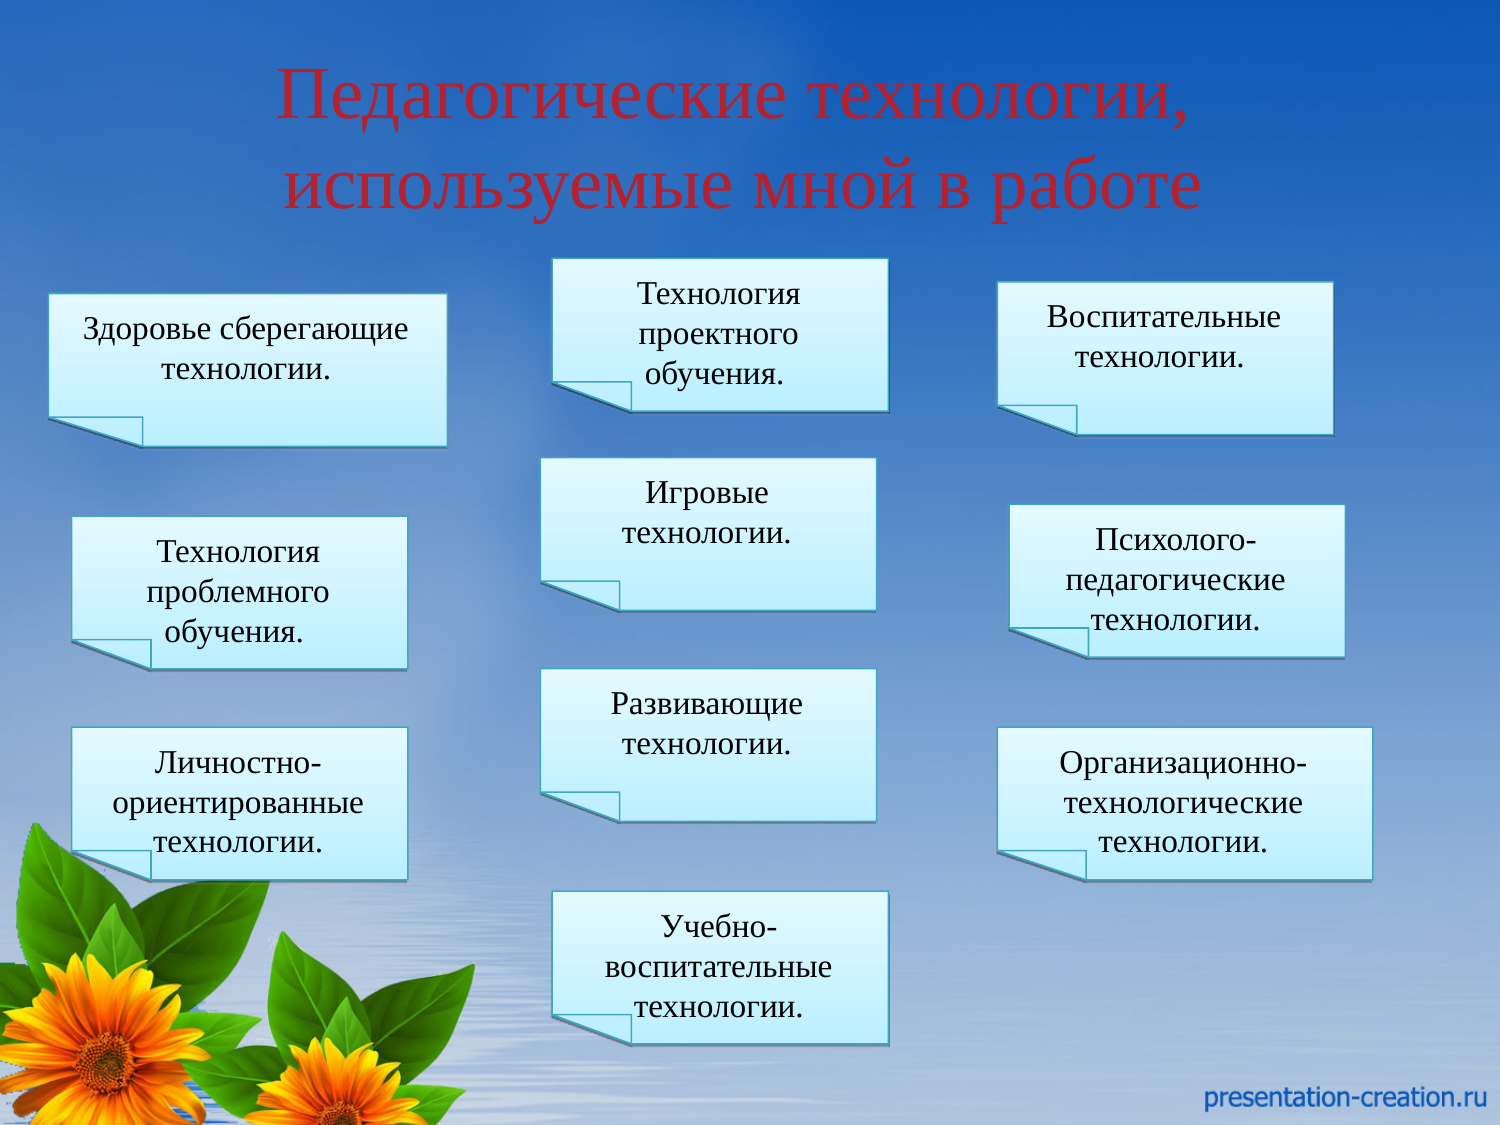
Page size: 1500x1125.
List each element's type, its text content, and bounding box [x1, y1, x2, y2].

text_box Учебно-воспитательные технологии. [552, 891, 889, 1044]
text_box Организационно-технологические технологии. [997, 727, 1373, 880]
text_box Здоровье сберегающие технологии. [48, 293, 448, 447]
text_box Технология проблемного обучения. [71, 516, 408, 669]
text_box Развивающие технологии. [540, 668, 877, 822]
picture [0, 0, 1500, 1125]
text_box Личностно-ориентированные технологии. [71, 727, 408, 880]
text_box Психолого-педагогические технологии. [1009, 504, 1346, 658]
text_box Технология проектного обучения. [552, 258, 889, 412]
text_box Воспитательные технологии. [997, 281, 1334, 435]
text_box Игровые технологии. [540, 457, 877, 611]
text_box Педагогические технологии, используемые мной в работе [234, 36, 1234, 231]
